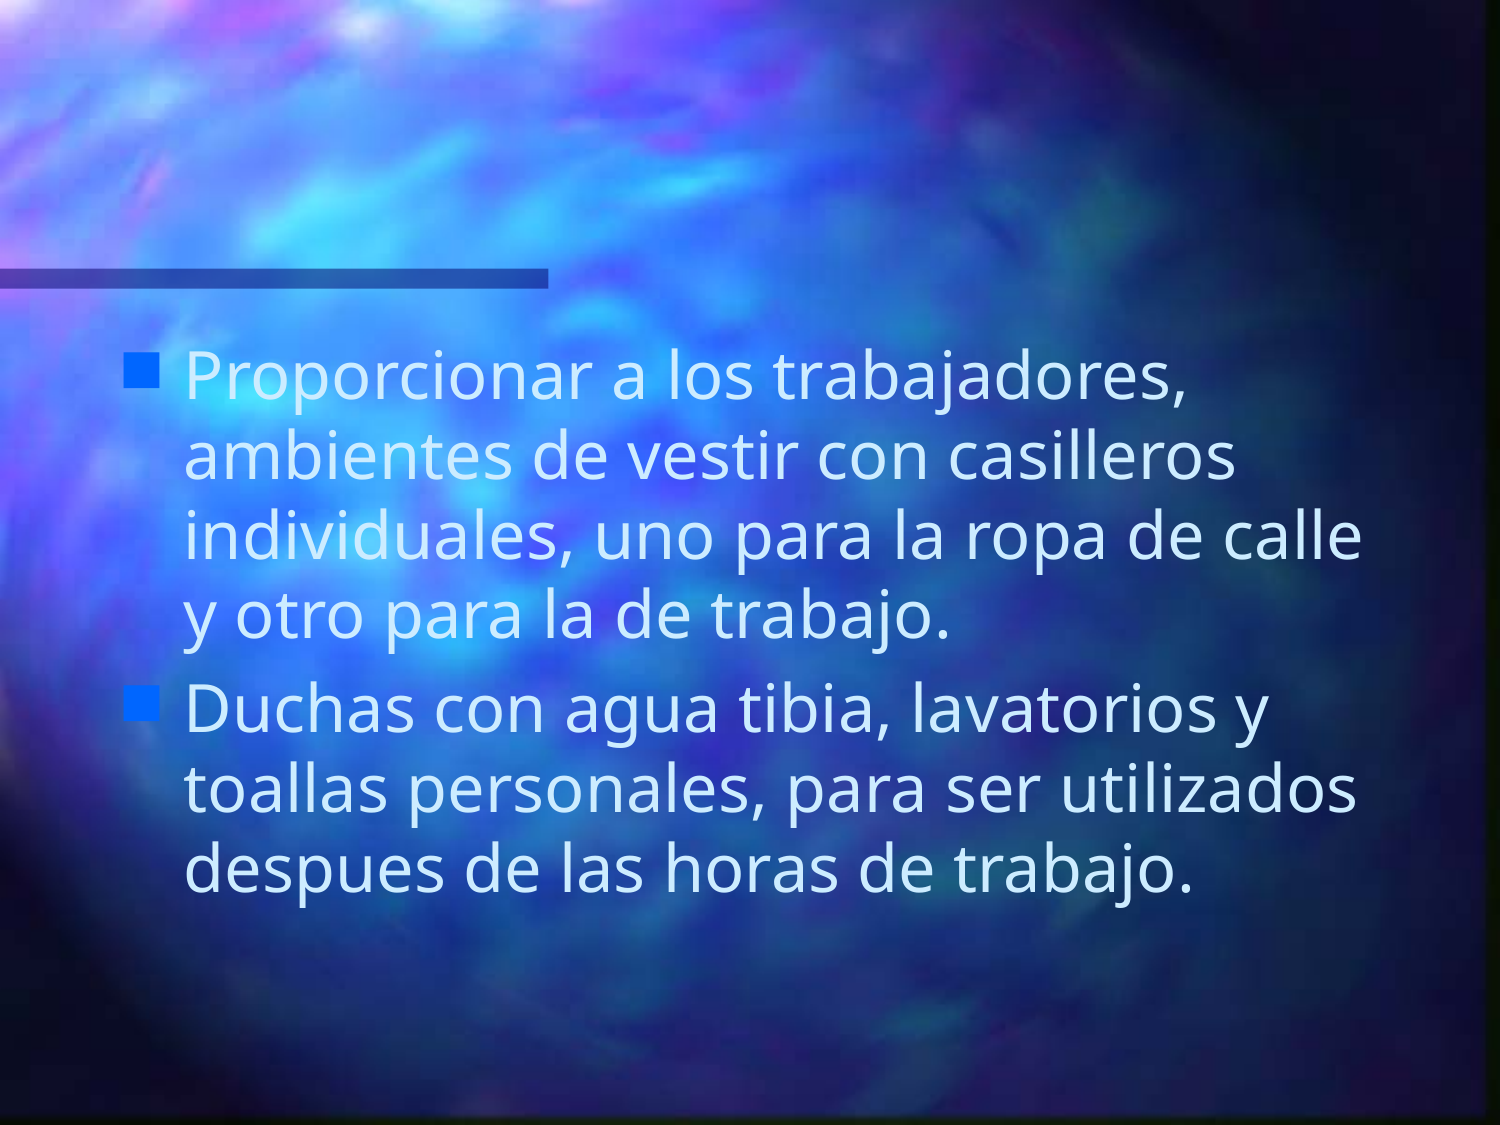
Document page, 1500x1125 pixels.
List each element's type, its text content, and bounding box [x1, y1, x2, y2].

list Proporcionar a los trabajadores, ambientes de vestir con casilleros individuales, uno para la ropa de calle y otro para la de trabajo. Duchas con agua tibia, lavatorios y toallas personales, para ser utilizados despues de las horas de trabajo. [112, 324, 1388, 1001]
picture [0, 0, 1500, 1125]
